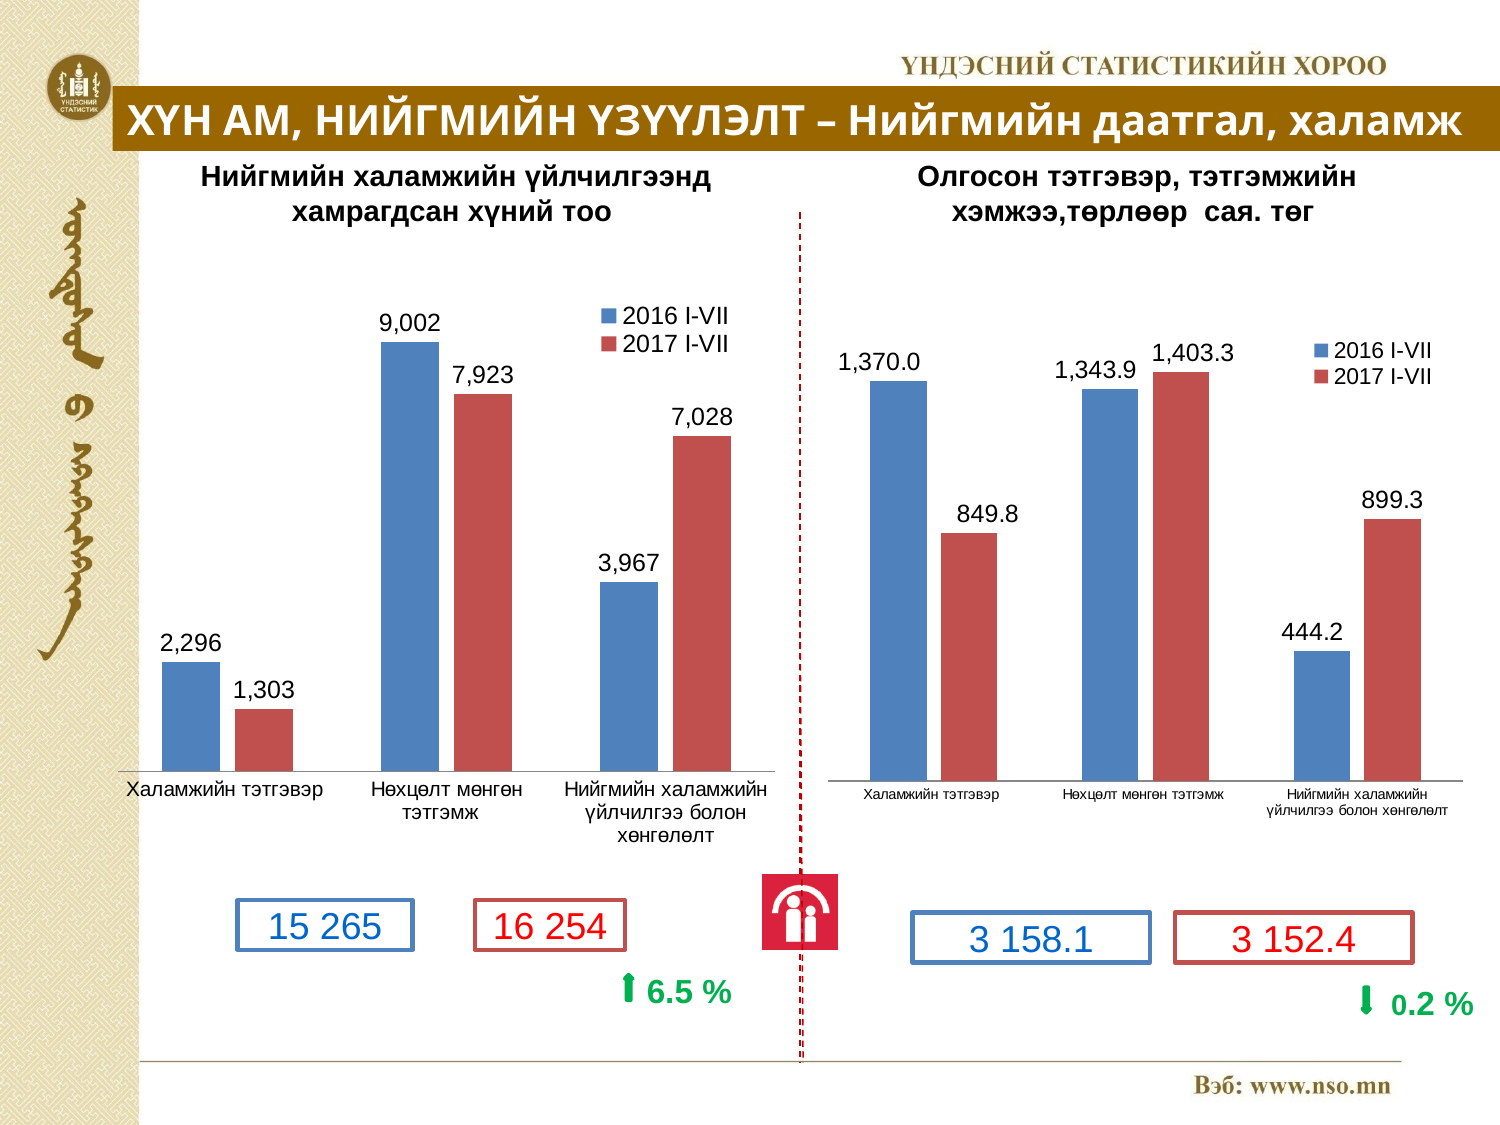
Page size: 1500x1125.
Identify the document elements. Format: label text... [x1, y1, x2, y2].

chart [813, 249, 1500, 863]
chart [99, 237, 801, 926]
text_box [623, 972, 635, 1003]
picture [0, 0, 1500, 1125]
text_box [1360, 985, 1372, 1015]
text_box 6.5 % [474, 962, 763, 1018]
text_box ХҮН АМ, НИЙГМИЙН ҮЗҮҮЛЭЛТ – Нийгмийн даатгал, халамж [112, 86, 1500, 151]
text_box 3 158.1 [910, 910, 1152, 965]
text_box 16 254 [473, 935, 627, 952]
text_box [799, 928, 804, 1063]
text_box Нийгмийн халамжийн үйлчилгээнд хамрагдсан хүний тоо [124, 149, 788, 235]
text_box Олгосон тэтгэвэр, тэтгэмжийн хэмжээ,төрлөөр сая. төг [837, 149, 1438, 235]
text_box 0.2 % [1087, 974, 1500, 1030]
text_box 15 265 [235, 935, 415, 952]
text_box 3 152.4 [1173, 910, 1415, 965]
